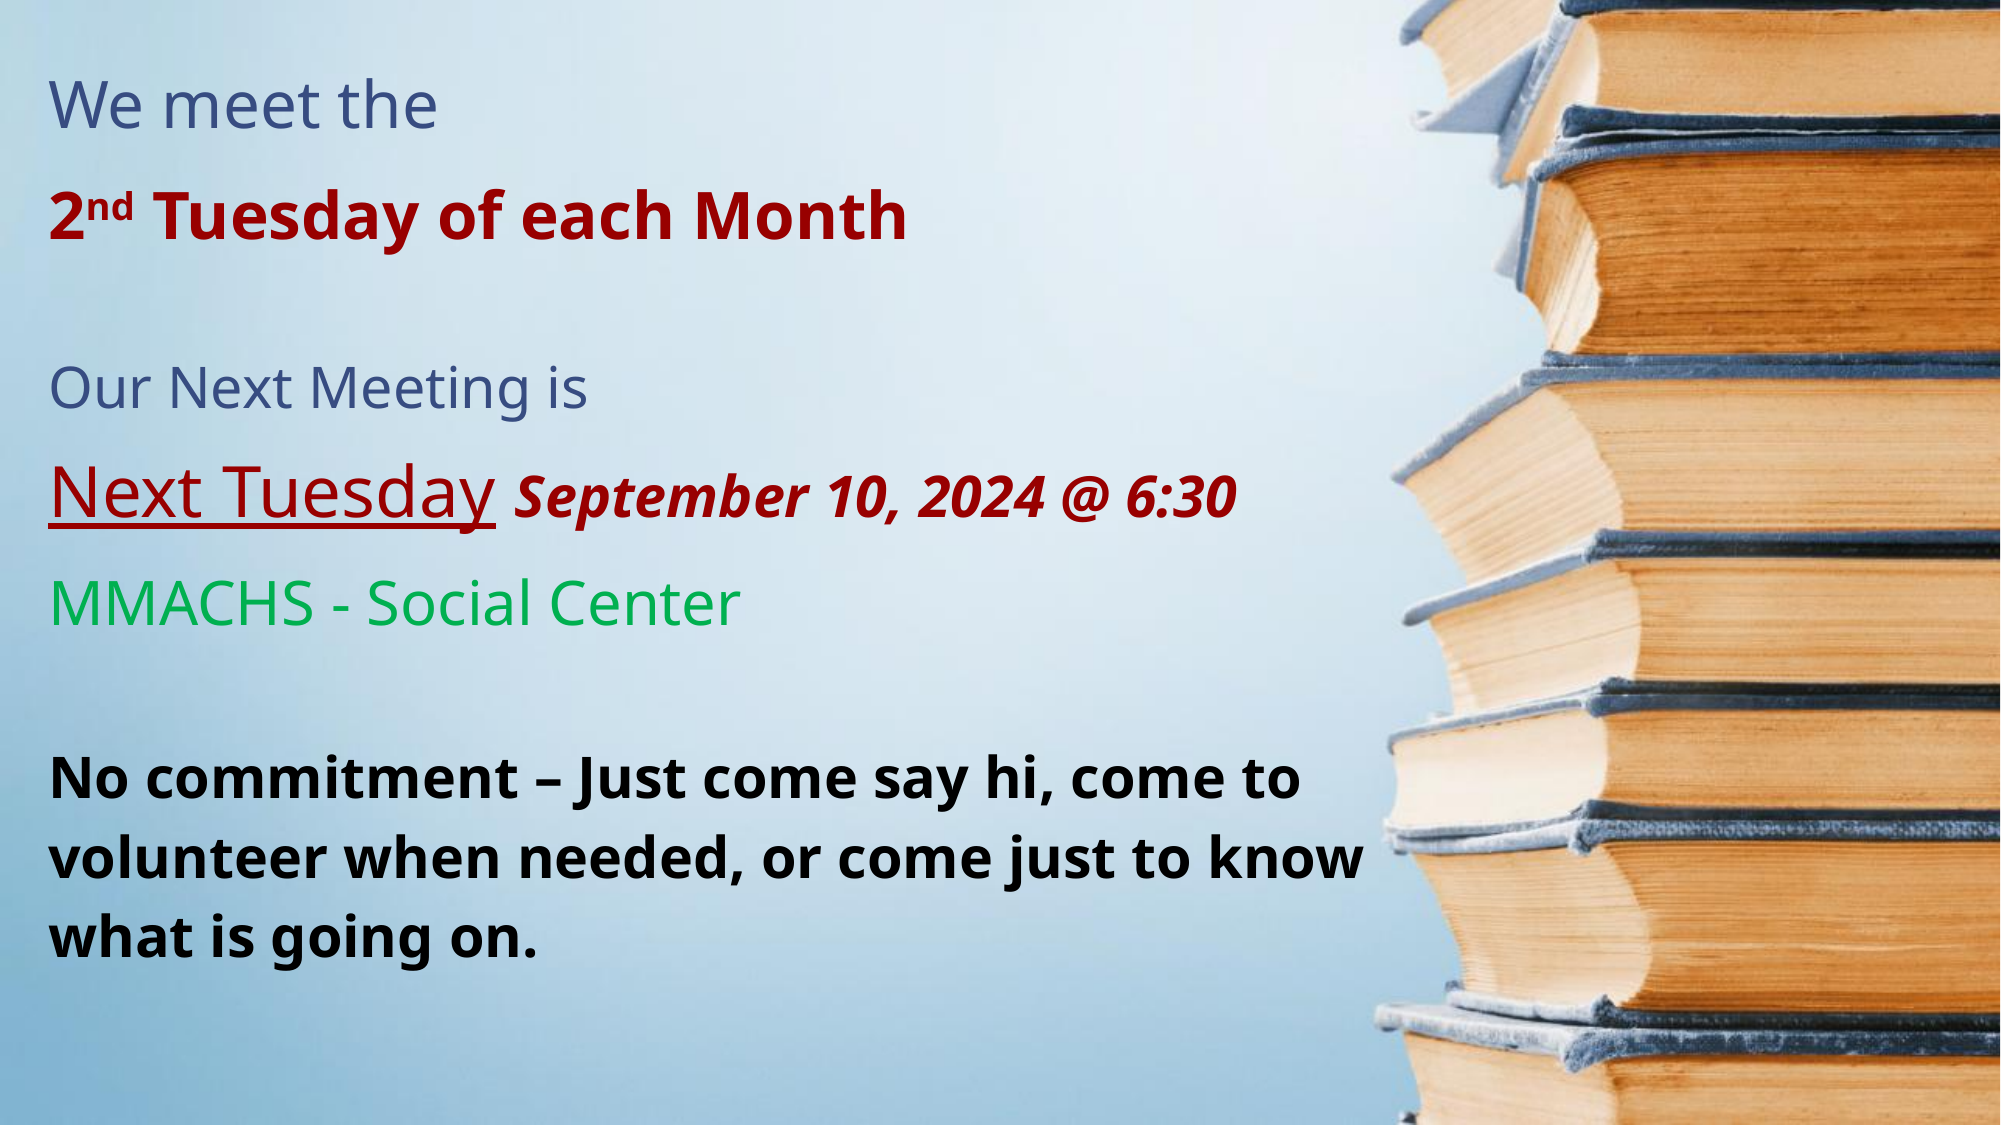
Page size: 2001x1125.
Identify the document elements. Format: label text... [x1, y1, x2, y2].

title We meet the 2nd Tuesday of each Month Our Next Meeting is Next Tuesday September 10, 2024 @ 6:30 MMACHS - Social Center No commitment – Just come say hi, come to volunteer when needed, or come just to know what is going on. [28, 40, 1394, 1093]
picture [0, 0, 2001, 1125]
